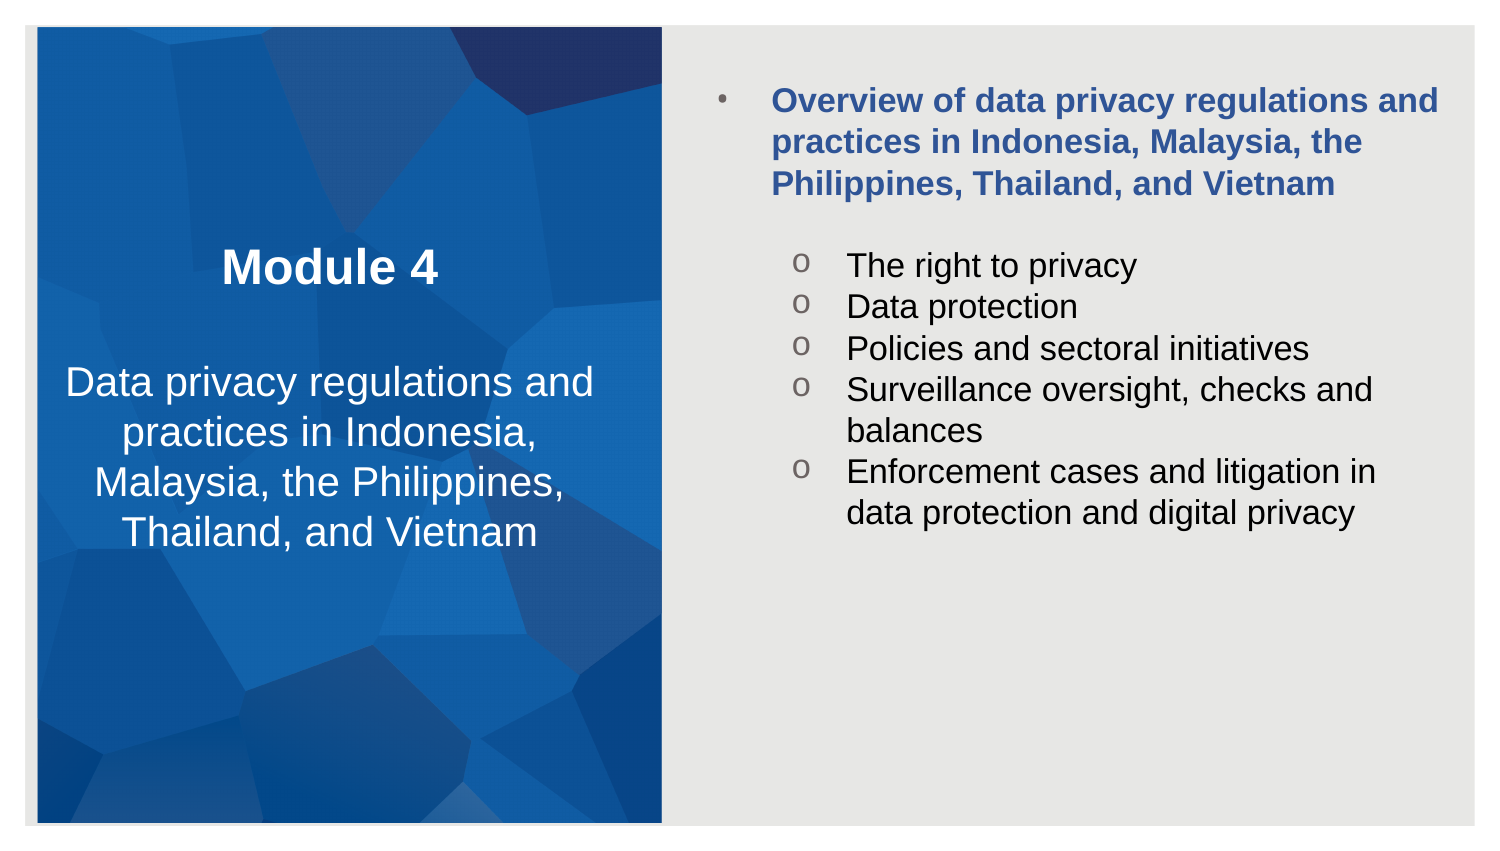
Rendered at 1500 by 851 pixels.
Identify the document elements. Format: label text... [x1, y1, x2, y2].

list Overview of data privacy regulations and practices in Indonesia, Malaysia, the Philippines, Thailand, and Vietnam The right to privacy Data protection Policies and sectoral initiatives Surveillance oversight, checks and balances Enforcement cases and litigation in data protection and digital privacy [681, 63, 1463, 824]
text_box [37, 27, 662, 824]
